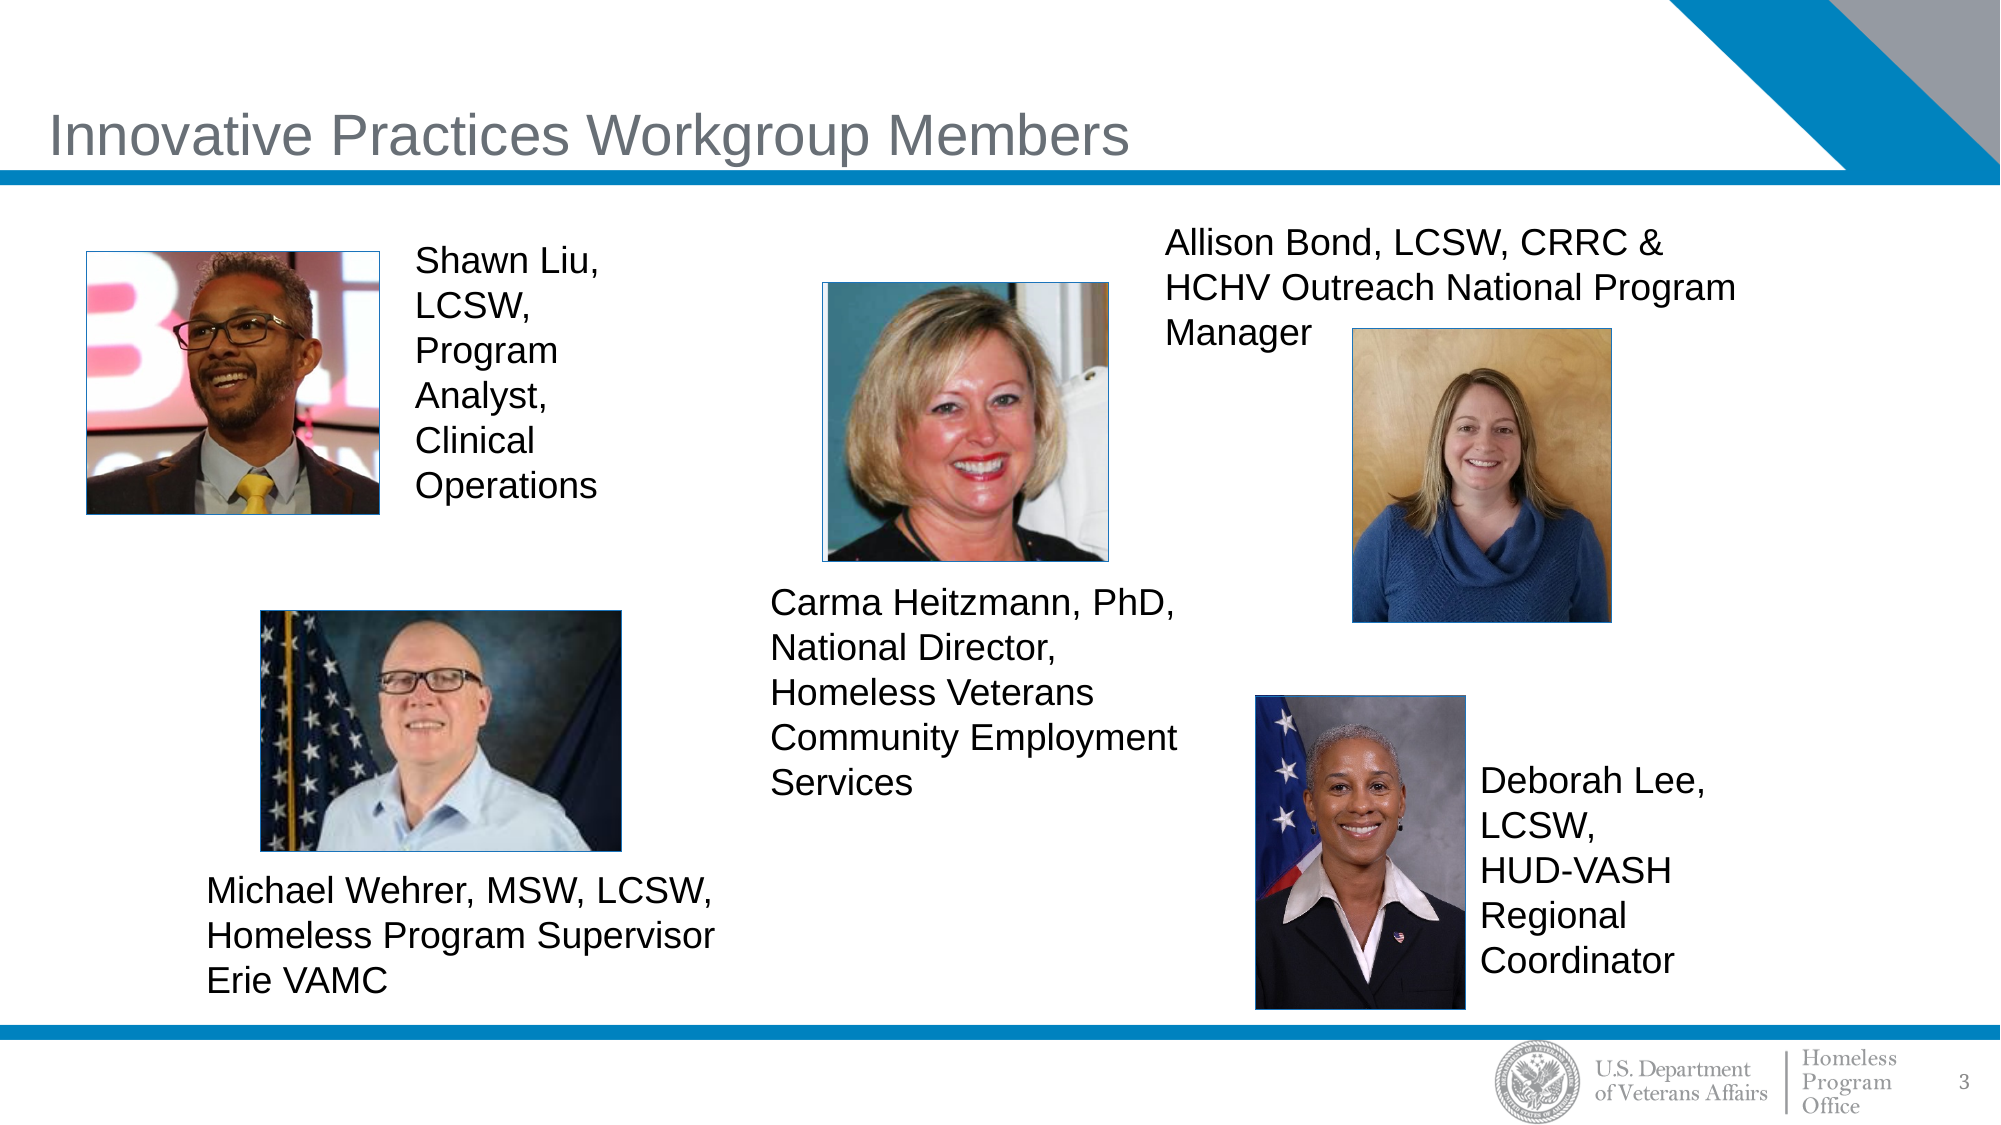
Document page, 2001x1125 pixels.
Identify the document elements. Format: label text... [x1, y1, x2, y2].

picture [0, 1040, 2000, 1125]
text_box Deborah Lee, LCSW, HUD-VASH Regional Coordinator [1470, 748, 1791, 989]
title Innovative Practices Workgroup Members [33, 12, 1567, 175]
picture [0, 186, 2000, 1024]
text_box Allison Bond, LCSW, CRRC & HCHV Outreach National Program Manager [1149, 210, 1758, 361]
text_box Carma Heitzmann, PhD, National Director, Homeless Veterans Community Employment Services [755, 570, 1219, 811]
picture [1831, 0, 2000, 163]
picture [0, 0, 1844, 170]
text_box Shawn Liu, LCSW, Program Analyst, Clinical Operations [400, 228, 686, 514]
text_box Michael Wehrer, MSW, LCSW, Homeless Program Supervisor Erie VAMC [191, 858, 744, 1008]
slide_number 3 [1901, 1052, 1986, 1113]
